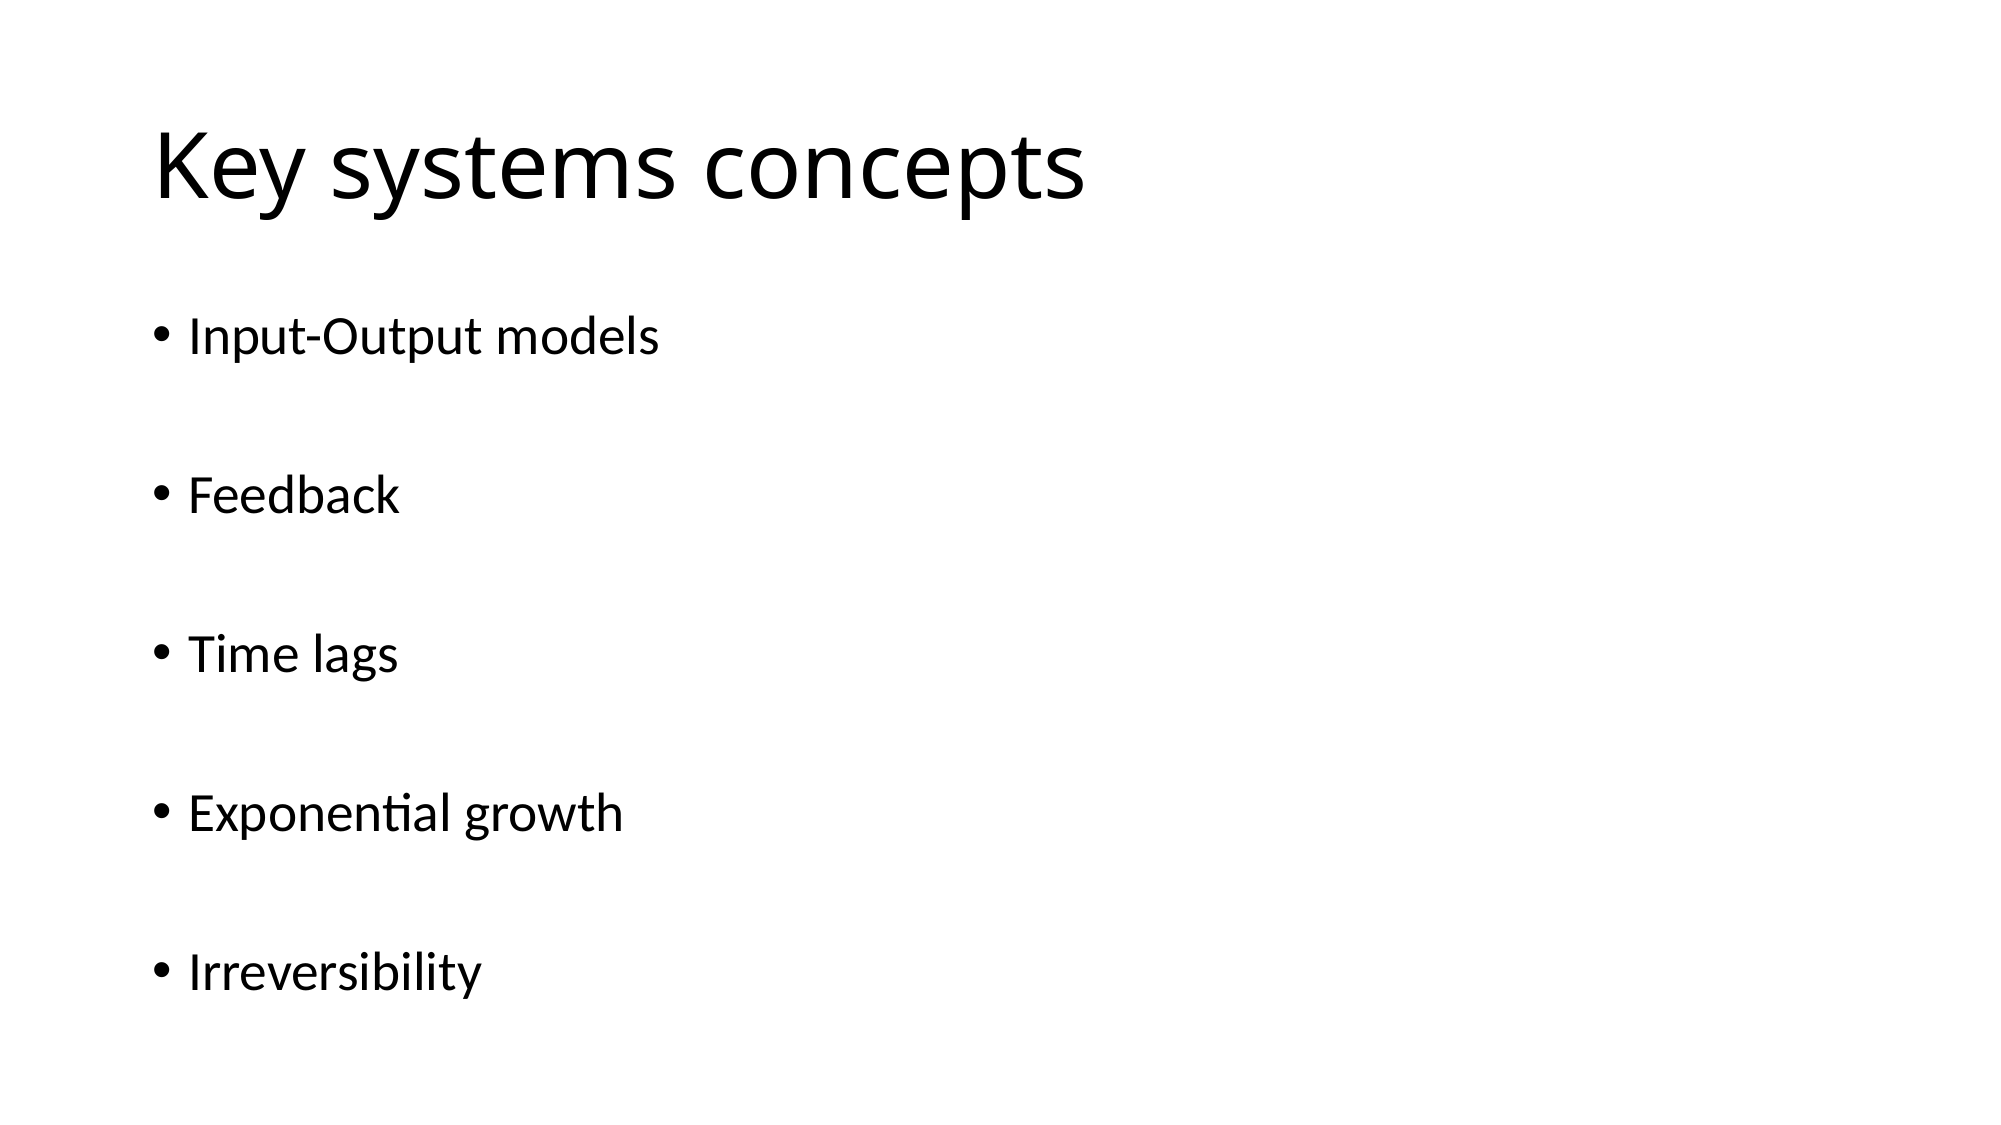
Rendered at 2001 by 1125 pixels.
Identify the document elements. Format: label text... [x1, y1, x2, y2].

title Key systems concepts [137, 59, 1863, 278]
list Input-Output models Feedback Time lags Exponential growth Irreversibility [137, 299, 1863, 1014]
